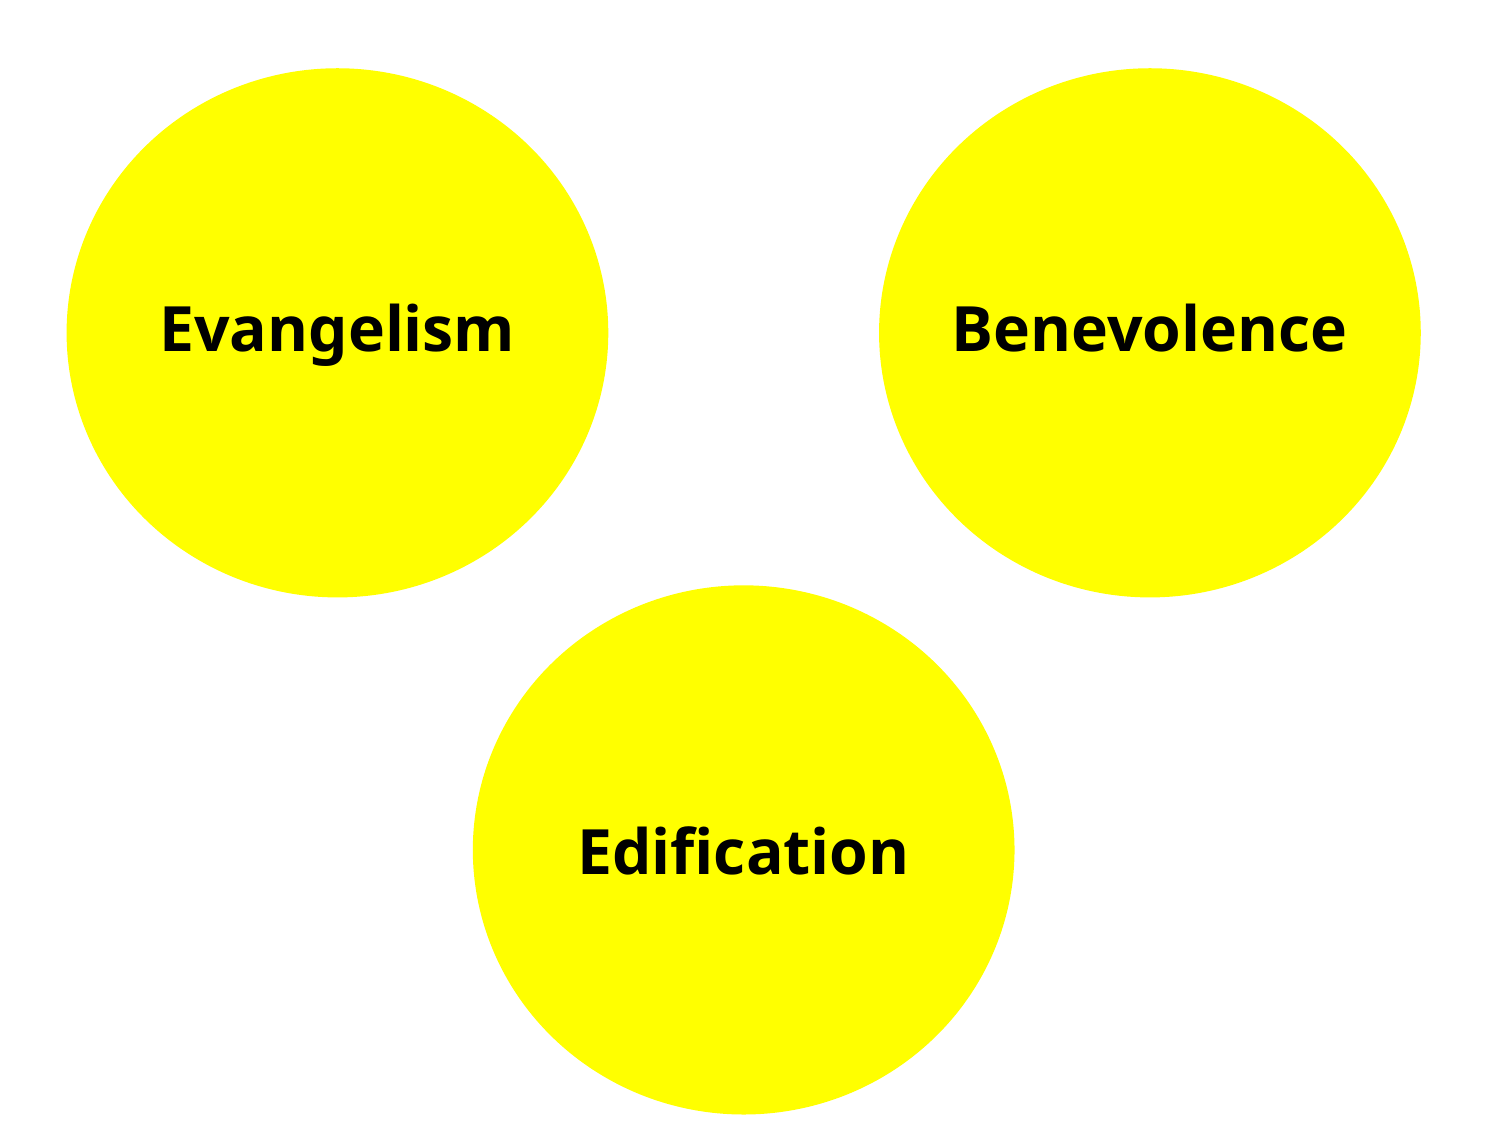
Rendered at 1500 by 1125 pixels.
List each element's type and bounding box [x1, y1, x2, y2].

text_box [880, 70, 1419, 596]
text_box [474, 587, 1013, 1113]
text_box [68, 70, 607, 596]
